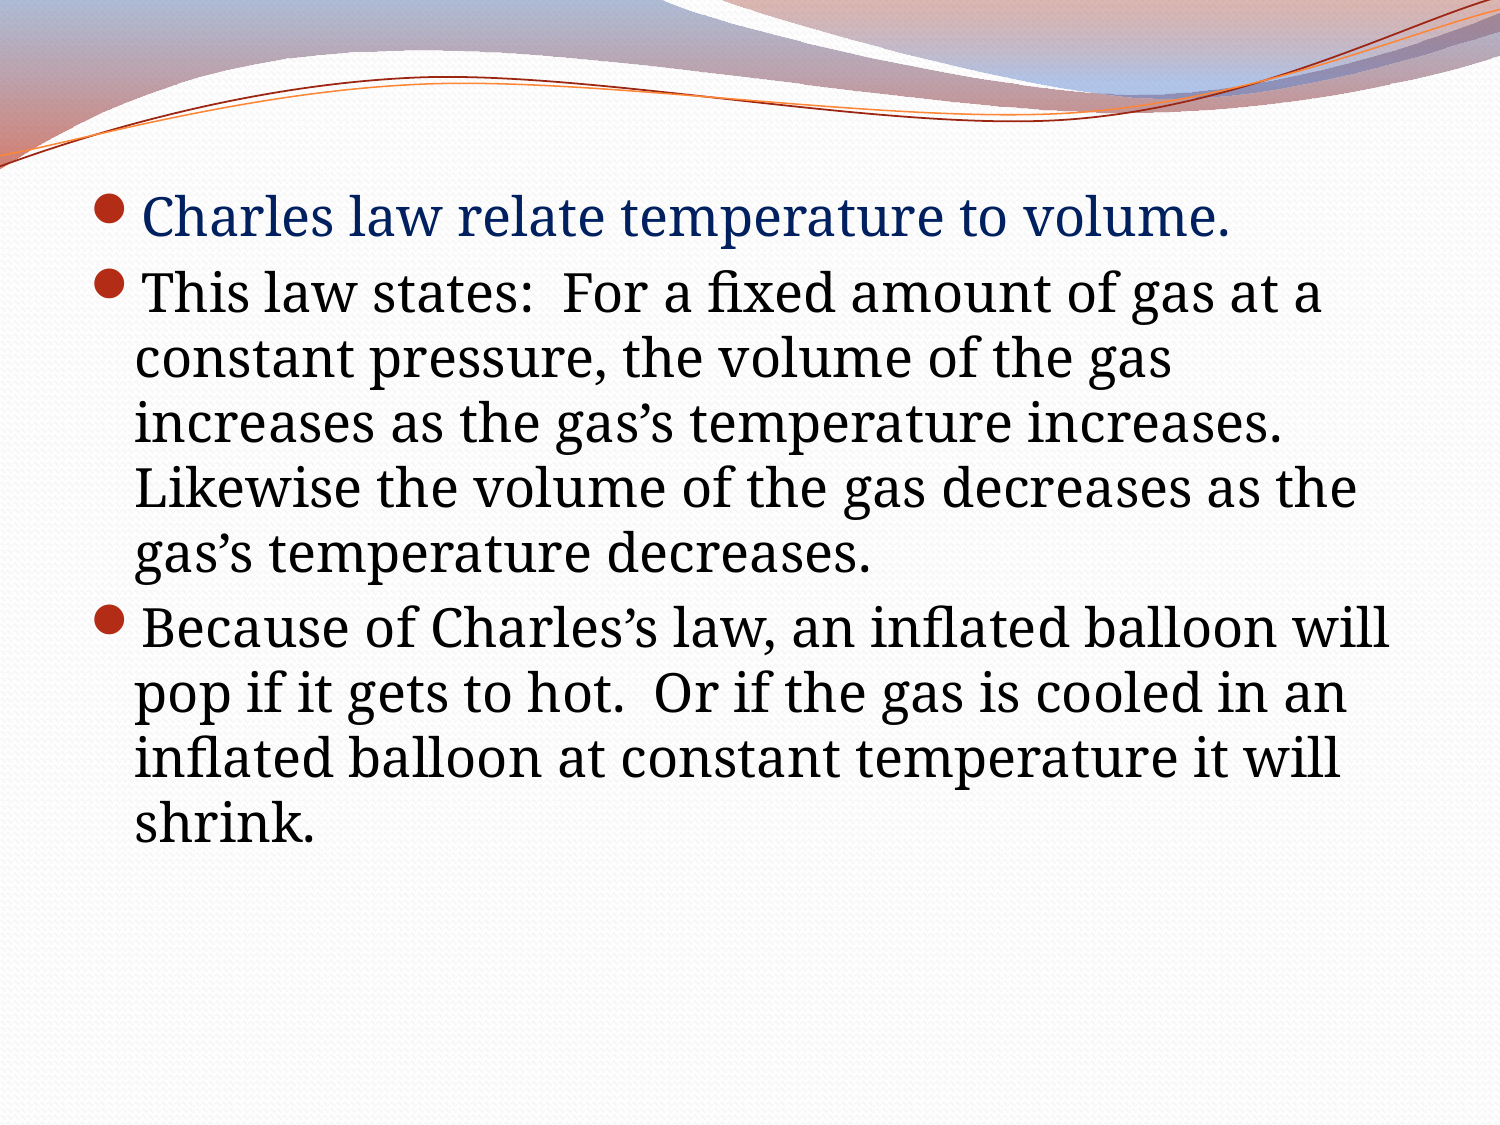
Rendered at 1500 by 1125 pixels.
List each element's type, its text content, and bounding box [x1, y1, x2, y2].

list Charles law relate temperature to volume. This law states: For a fixed amount of gas at a constant pressure, the volume of the gas increases as the gas’s temperature increases. Likewise the volume of the gas decreases as the gas’s temperature decreases. Because of Charles’s law, an inflated balloon will pop if it gets to hot. Or if the gas is cooled in an inflated balloon at constant temperature it will shrink. [74, 174, 1426, 1038]
